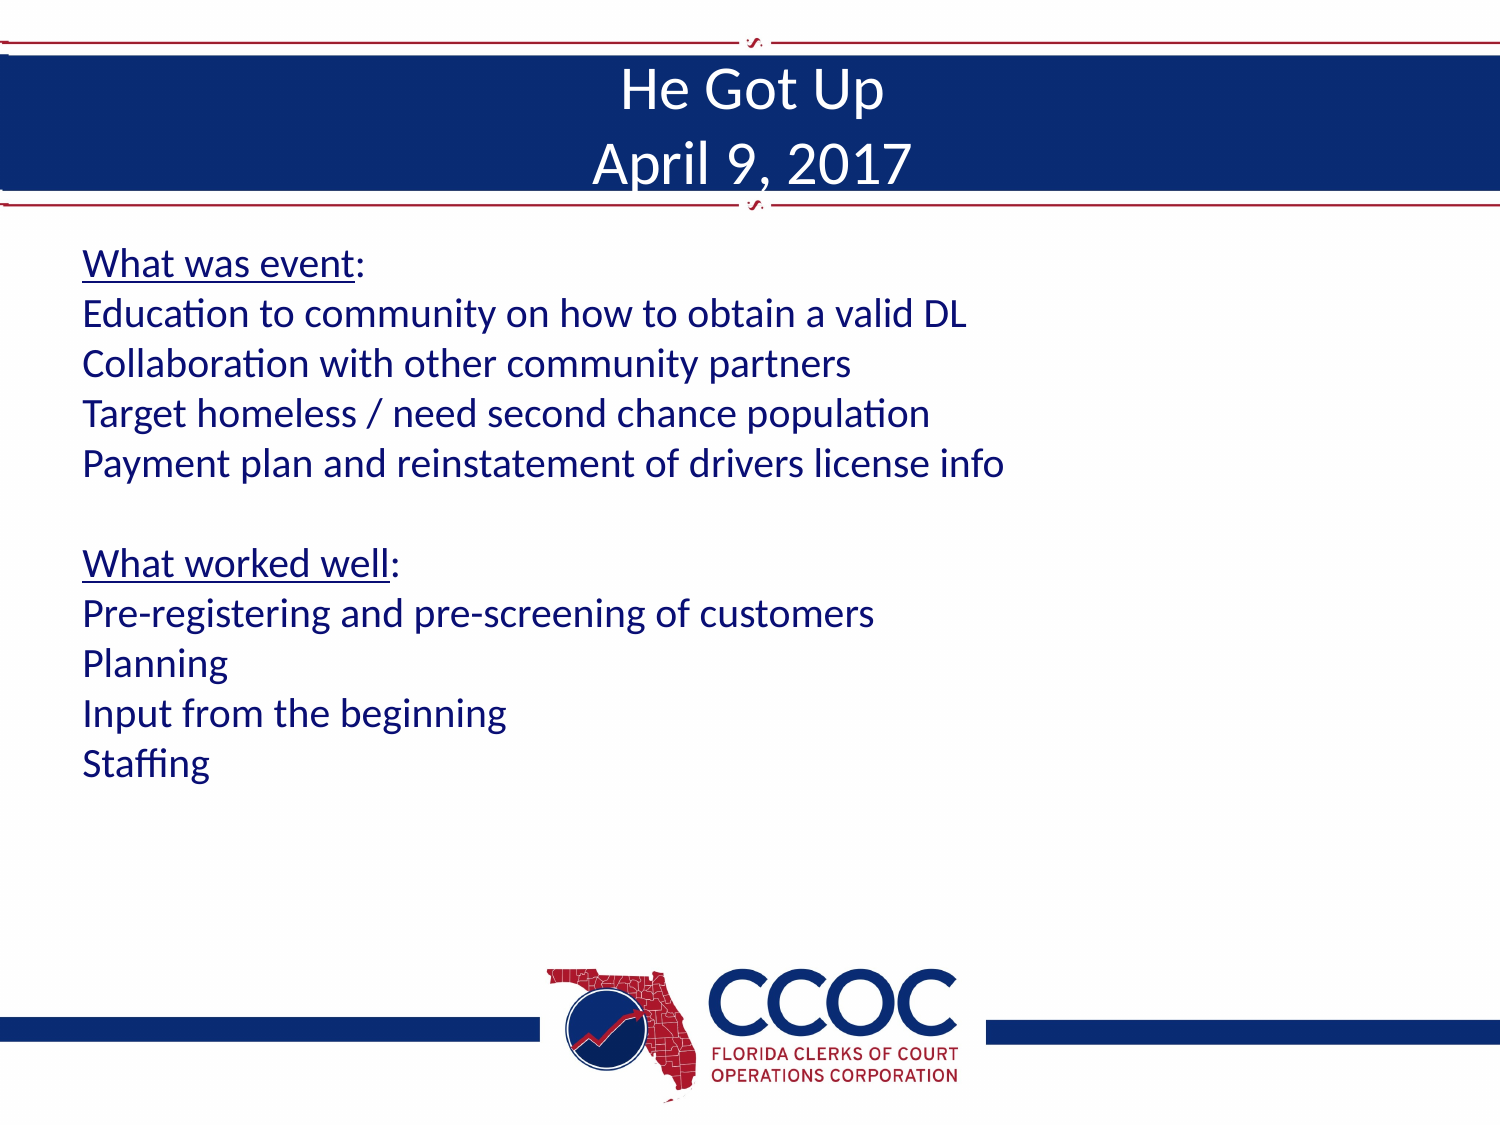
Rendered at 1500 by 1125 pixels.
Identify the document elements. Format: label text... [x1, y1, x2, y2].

list What was event: Education to community on how to obtain a valid DL Collaboration with other community partners Target homeless / need second chance population Payment plan and reinstatement of drivers license info What worked well: Pre-registering and pre-screening of customers Planning Input from the beginning Staffing [67, 228, 1439, 950]
picture [0, 0, 1500, 1125]
title He Got Up April 9, 2017 [66, 53, 1440, 191]
